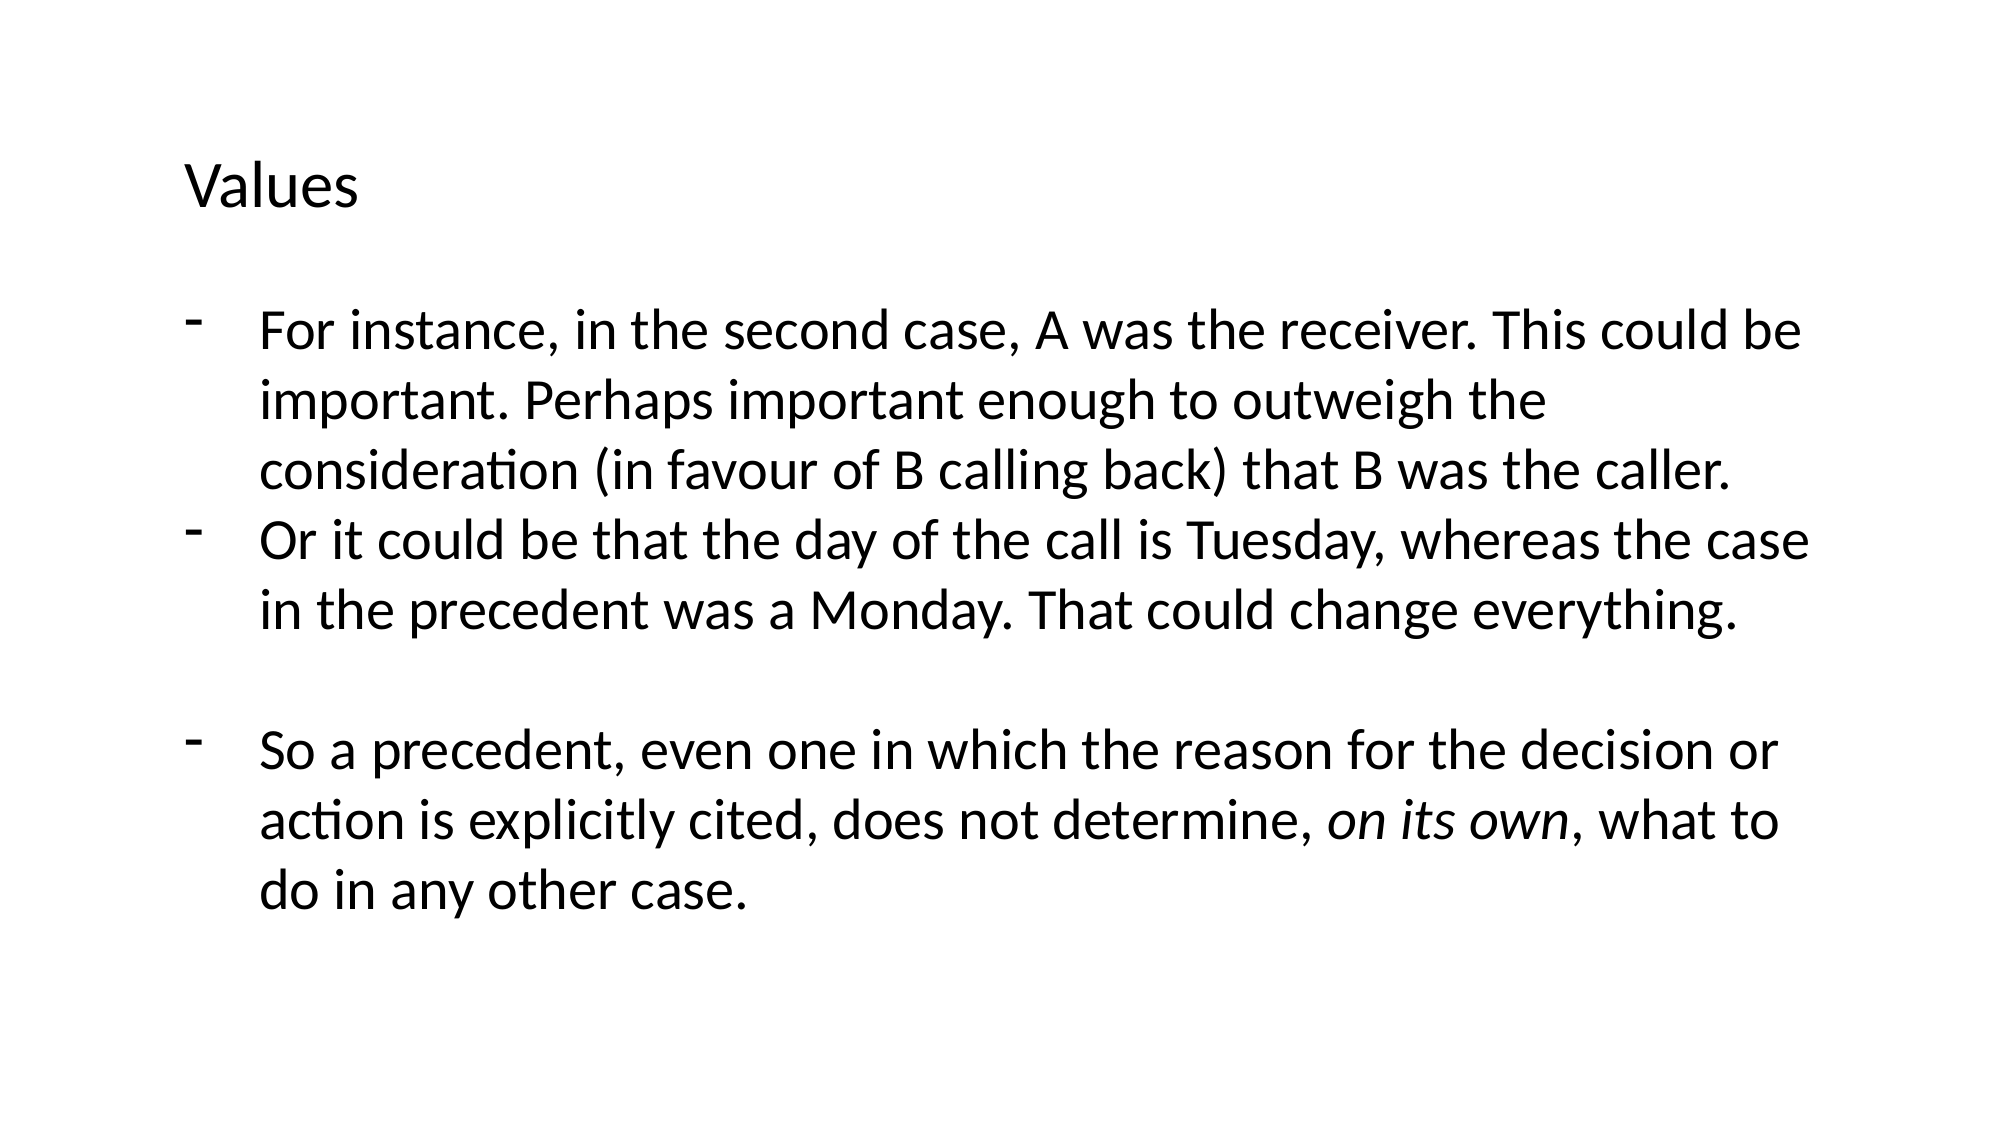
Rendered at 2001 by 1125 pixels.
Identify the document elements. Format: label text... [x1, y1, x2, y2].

text_box Values For instance, in the second case, A was the receiver. This could be important. Perhaps important enough to outweigh the consideration (in favour of B calling back) that B was the caller. Or it could be that the day of the call is Tuesday, whereas the case in the precedent was a Monday. That could change everything. So a precedent, even one in which the reason for the decision or action is explicitly cited, does not determine, on its own, what to do in any other case. [169, 133, 1842, 929]
